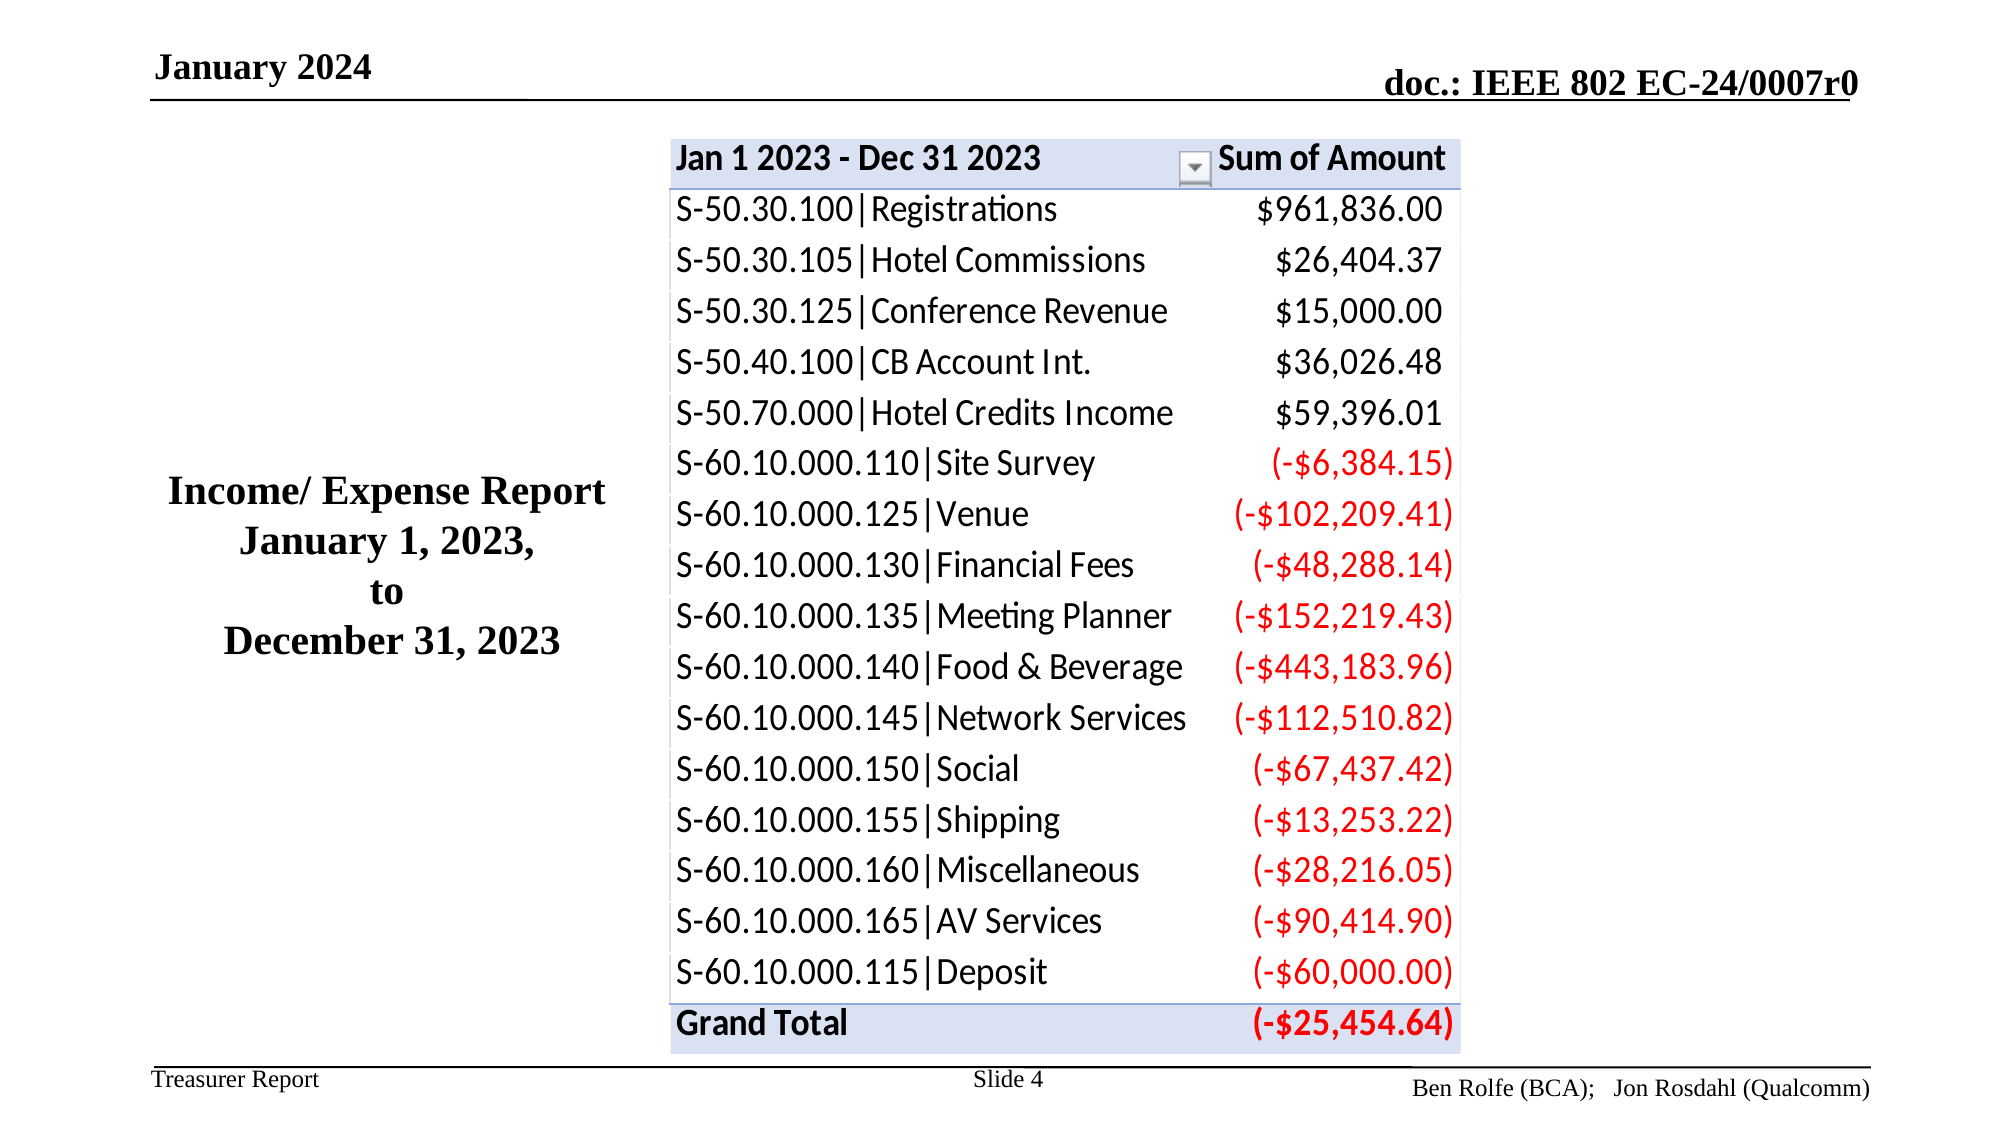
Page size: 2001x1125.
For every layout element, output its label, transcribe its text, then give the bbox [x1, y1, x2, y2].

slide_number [153, 42, 565, 88]
slide_number Slide 4 [950, 1064, 1067, 1123]
footer Ben Rolfe (BCA); Jon Rosdahl (Qualcomm) [1105, 1075, 1872, 1106]
picture [668, 137, 1463, 1056]
title Income/ Expense Report January 1, 2023, to December 31, 2023 [112, 446, 663, 679]
